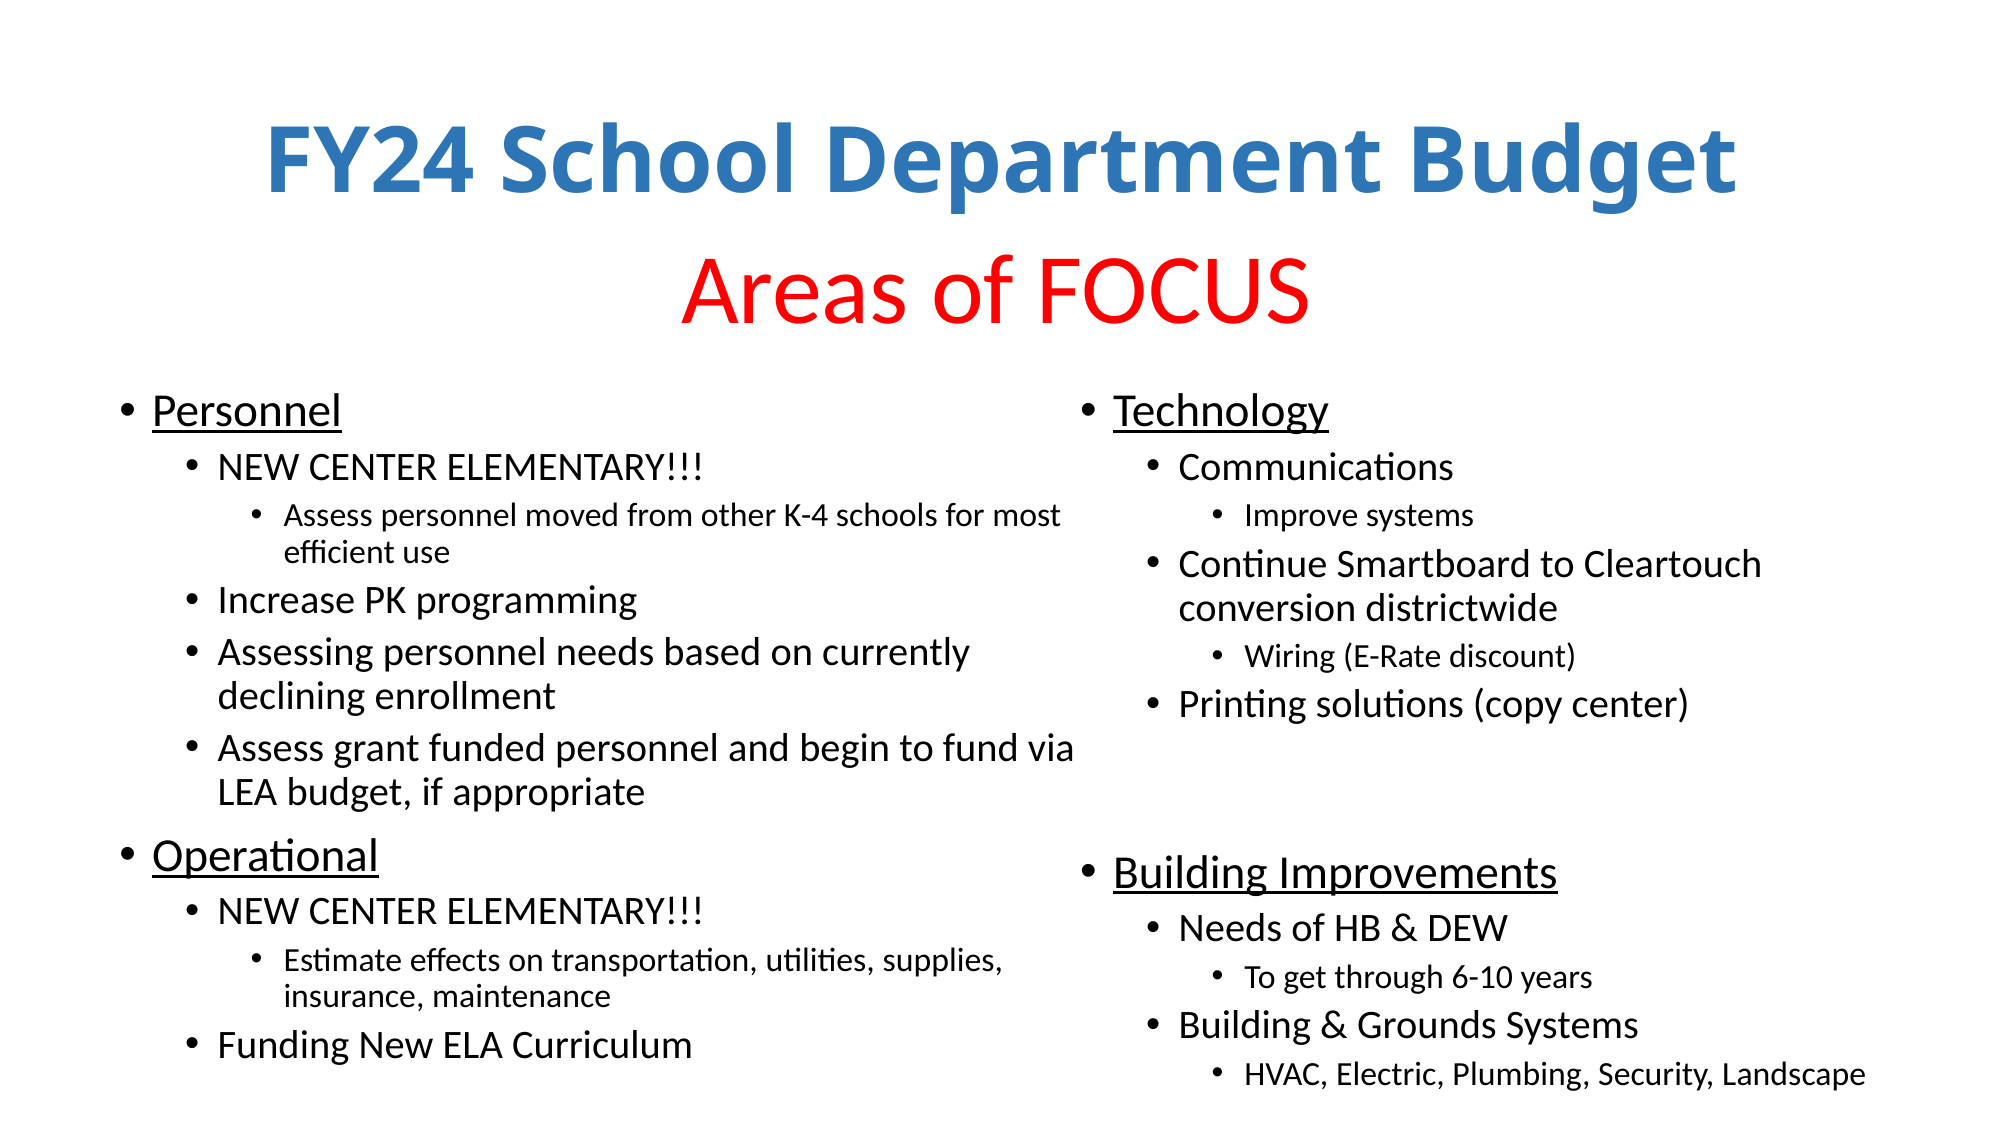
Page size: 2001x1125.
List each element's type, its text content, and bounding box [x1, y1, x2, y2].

list Technology Communications Improve systems Continue Smartboard to Cleartouch conversion districtwide Wiring (E-Rate discount) Printing solutions (copy center) Building Improvements Needs of HB & DEW To get through 6-10 years Building & Grounds Systems HVAC, Electric, Plumbing, Security, Landscape [1065, 378, 1935, 1103]
title FY24 School Department Budget [50, 54, 1953, 272]
text_box Areas of FOCUS [154, 215, 1839, 351]
text_box Personnel NEW CENTER ELEMENTARY!!! Assess personnel moved from other K-4 schools for most efficient use Increase PK programming Assessing personnel needs based on currently declining enrollment Assess grant funded personnel and begin to fund via LEA budget, if appropriate Operational NEW CENTER ELEMENTARY!!! Estimate effects on transportation, utilities, supplies, insurance, maintenance Funding New ELA Curriculum [104, 378, 1120, 1079]
